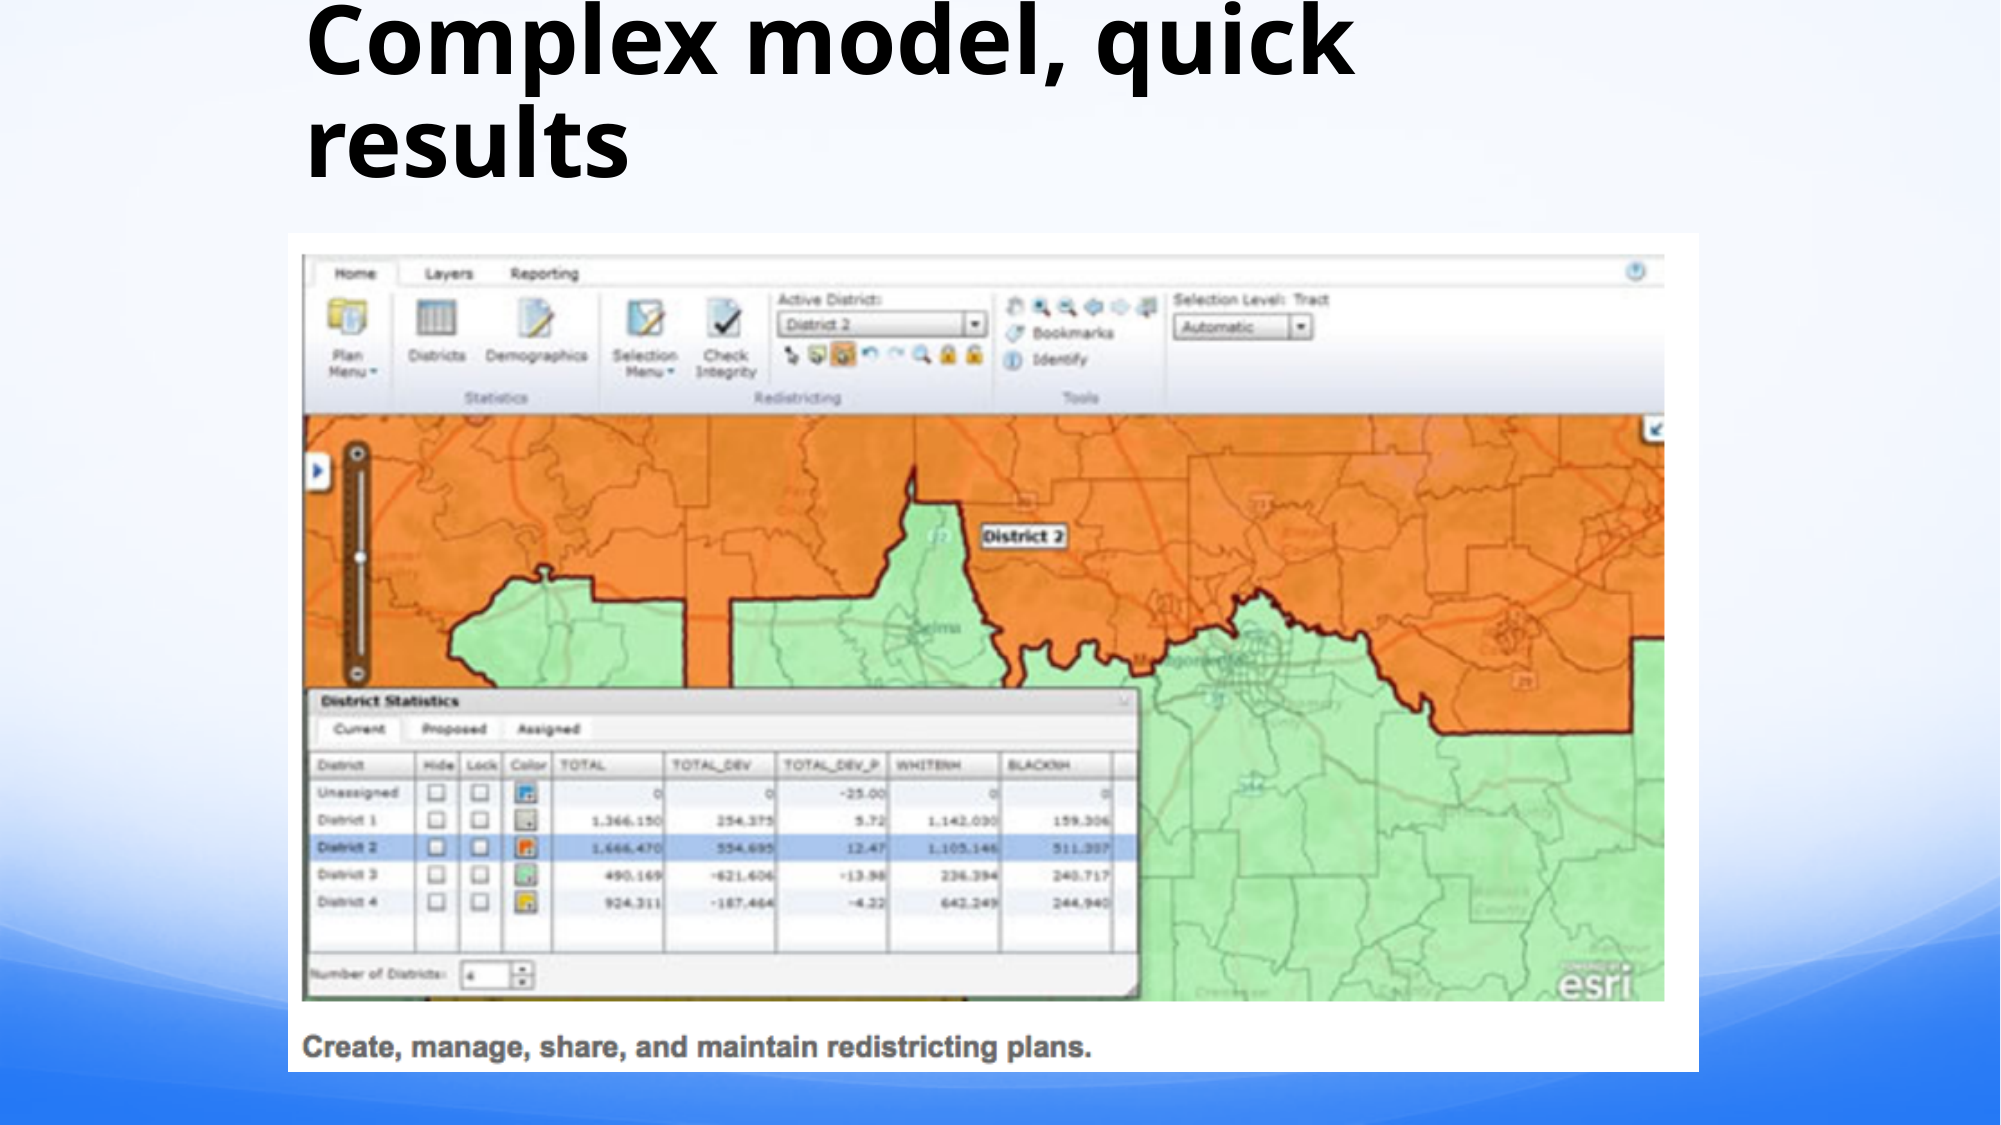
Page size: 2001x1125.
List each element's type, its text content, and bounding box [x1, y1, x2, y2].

title Complex model, quick results [289, 17, 1699, 206]
picture [288, 233, 1700, 1073]
